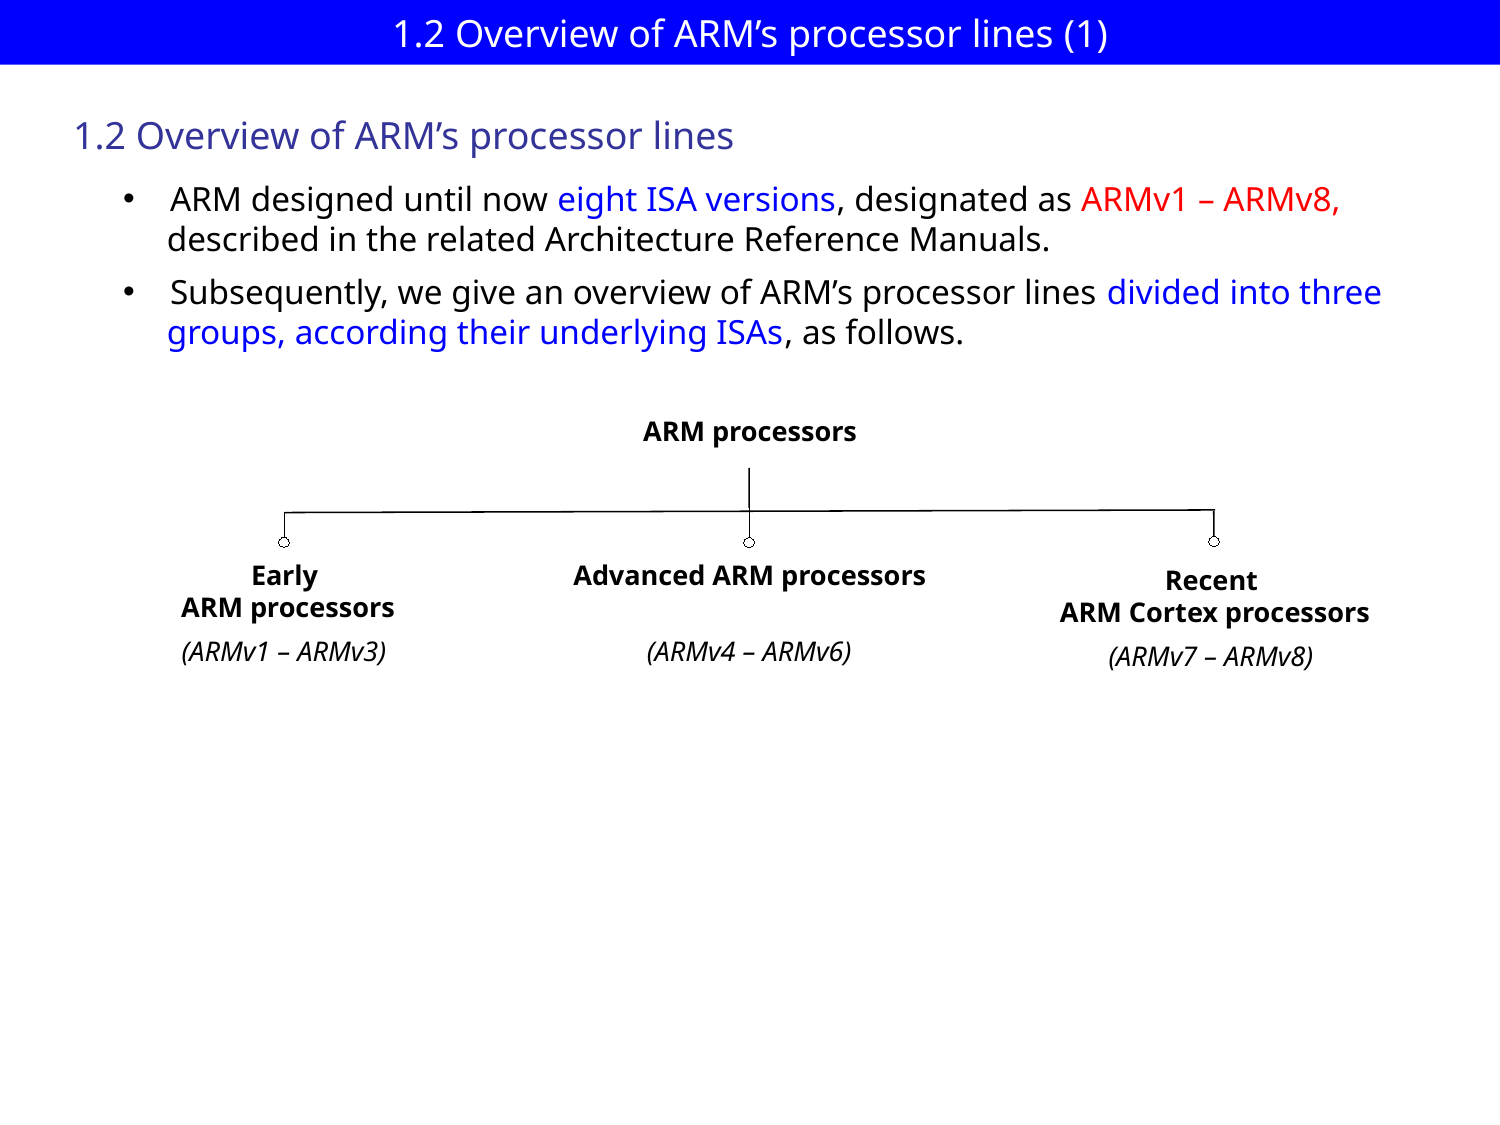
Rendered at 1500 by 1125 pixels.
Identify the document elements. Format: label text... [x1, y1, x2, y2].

text_box Recent ARM Cortex processors [1012, 555, 1411, 636]
title 1.2 Overview of ARM’s processor lines (1) [0, 0, 1500, 65]
text_box (ARMv7 – ARMv8) [1093, 631, 1328, 679]
text_box Advanced ARM processors [550, 550, 949, 598]
text_box ARM designed until now eight ISA versions, designated as ARMv1 – ARMv8, described in the related Architecture Reference Manuals. Subsequently, we give an overview of ARM’s processor lines divided into three groups, according their underlying ISAs, as follows. [108, 171, 1407, 359]
text_box ARM processors [628, 407, 873, 455]
text_box (ARMv1 – ARMv3) [166, 626, 402, 674]
text_box [743, 537, 755, 548]
text_box [278, 537, 290, 548]
text_box [1208, 536, 1220, 547]
text_box Early ARM processors [85, 550, 484, 631]
text_box (ARMv4 – ARMv6) [632, 626, 867, 675]
text_box 1.2 Overview of ARM’s processor lines [58, 104, 751, 165]
